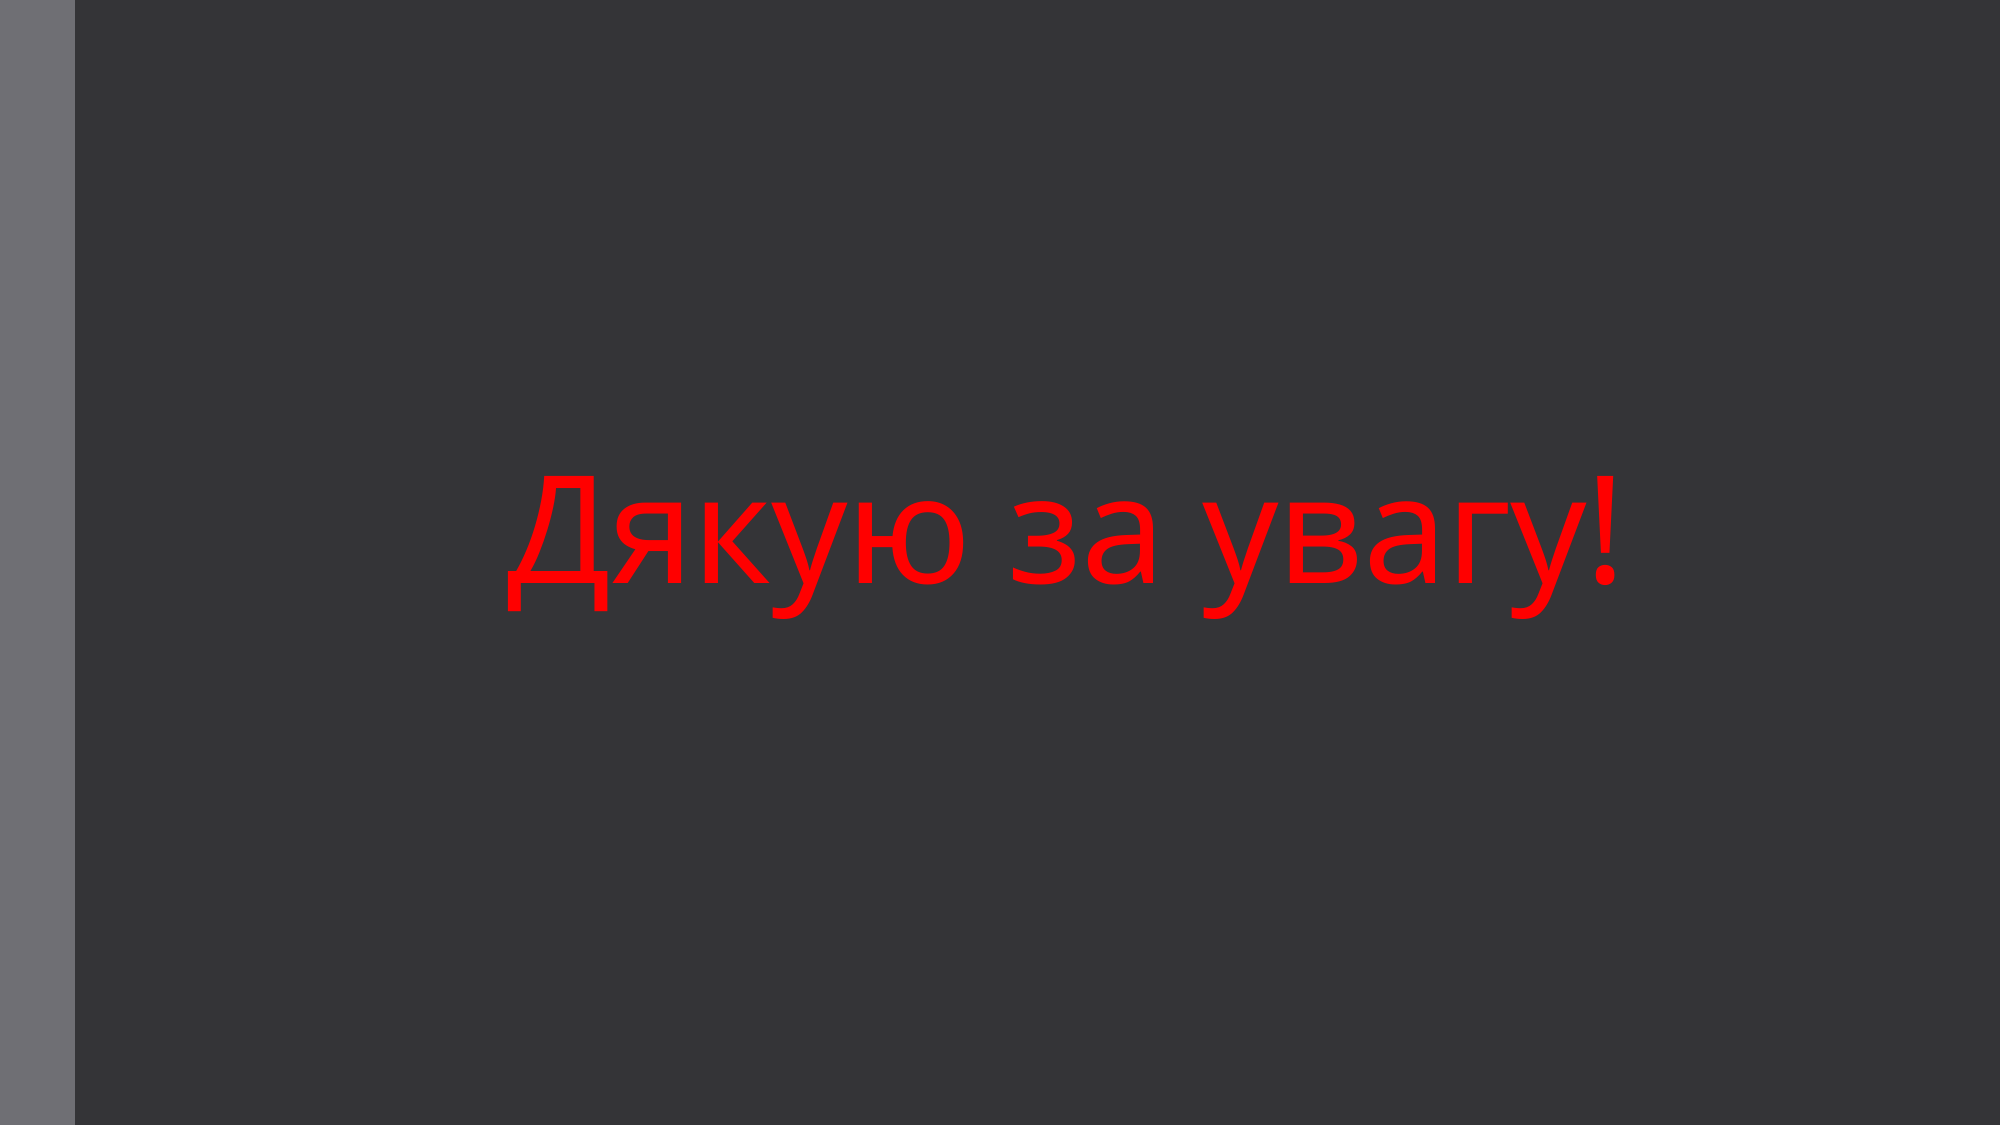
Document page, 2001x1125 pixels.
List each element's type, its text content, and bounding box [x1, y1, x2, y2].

title Дякую за увагу! [96, 0, 1642, 622]
